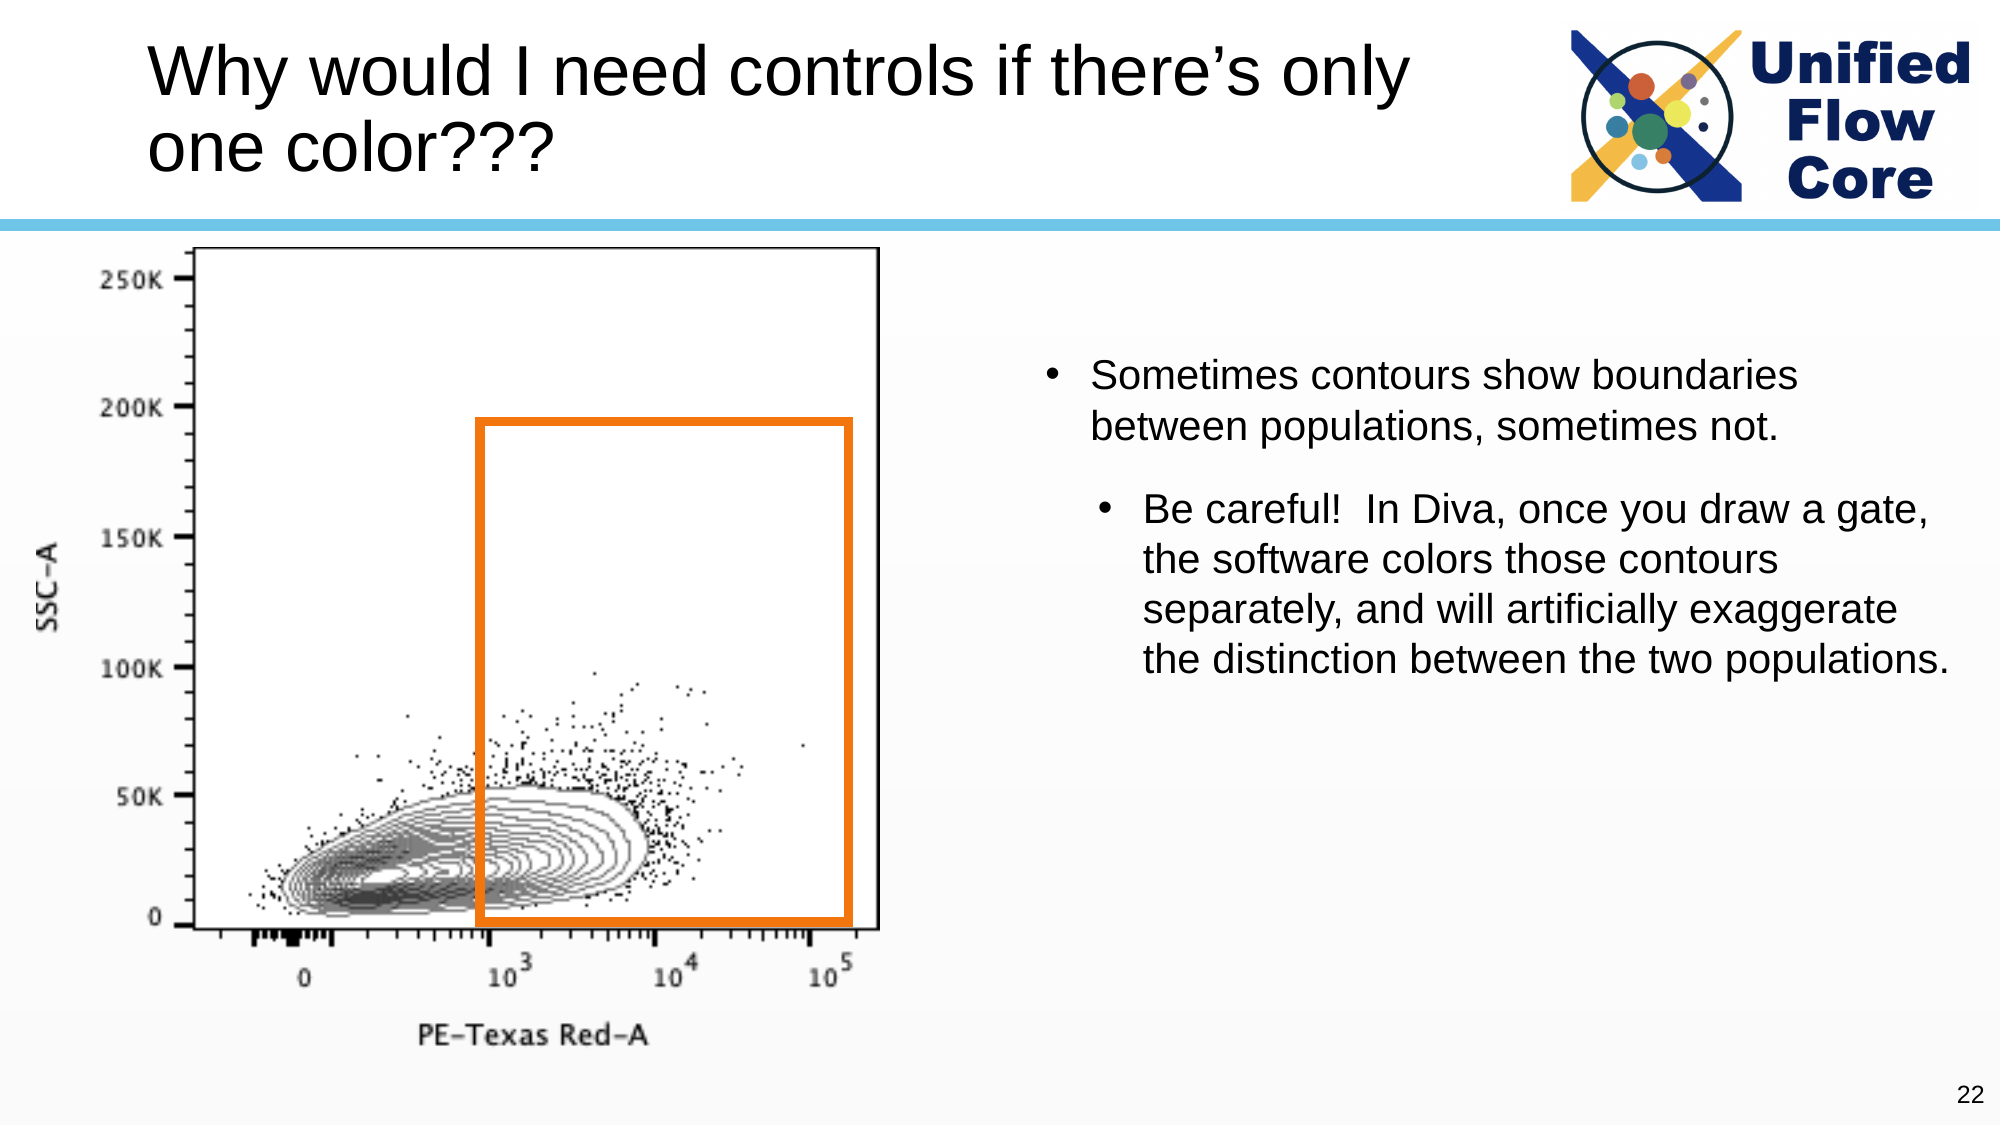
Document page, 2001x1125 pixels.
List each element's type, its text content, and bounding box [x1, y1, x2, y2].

picture [1561, 21, 1980, 211]
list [36, 247, 880, 1054]
slide_number 22 [1914, 1071, 2000, 1117]
list Sometimes contours show boundaries between populations, sometimes not. Be careful! In Diva, once you draw a gate, the software colors those contours separately, and will artificially exaggerate the distinction between the two populations. [1030, 340, 1982, 922]
title Why would I need controls if there’s only one color??? [132, 20, 1539, 201]
